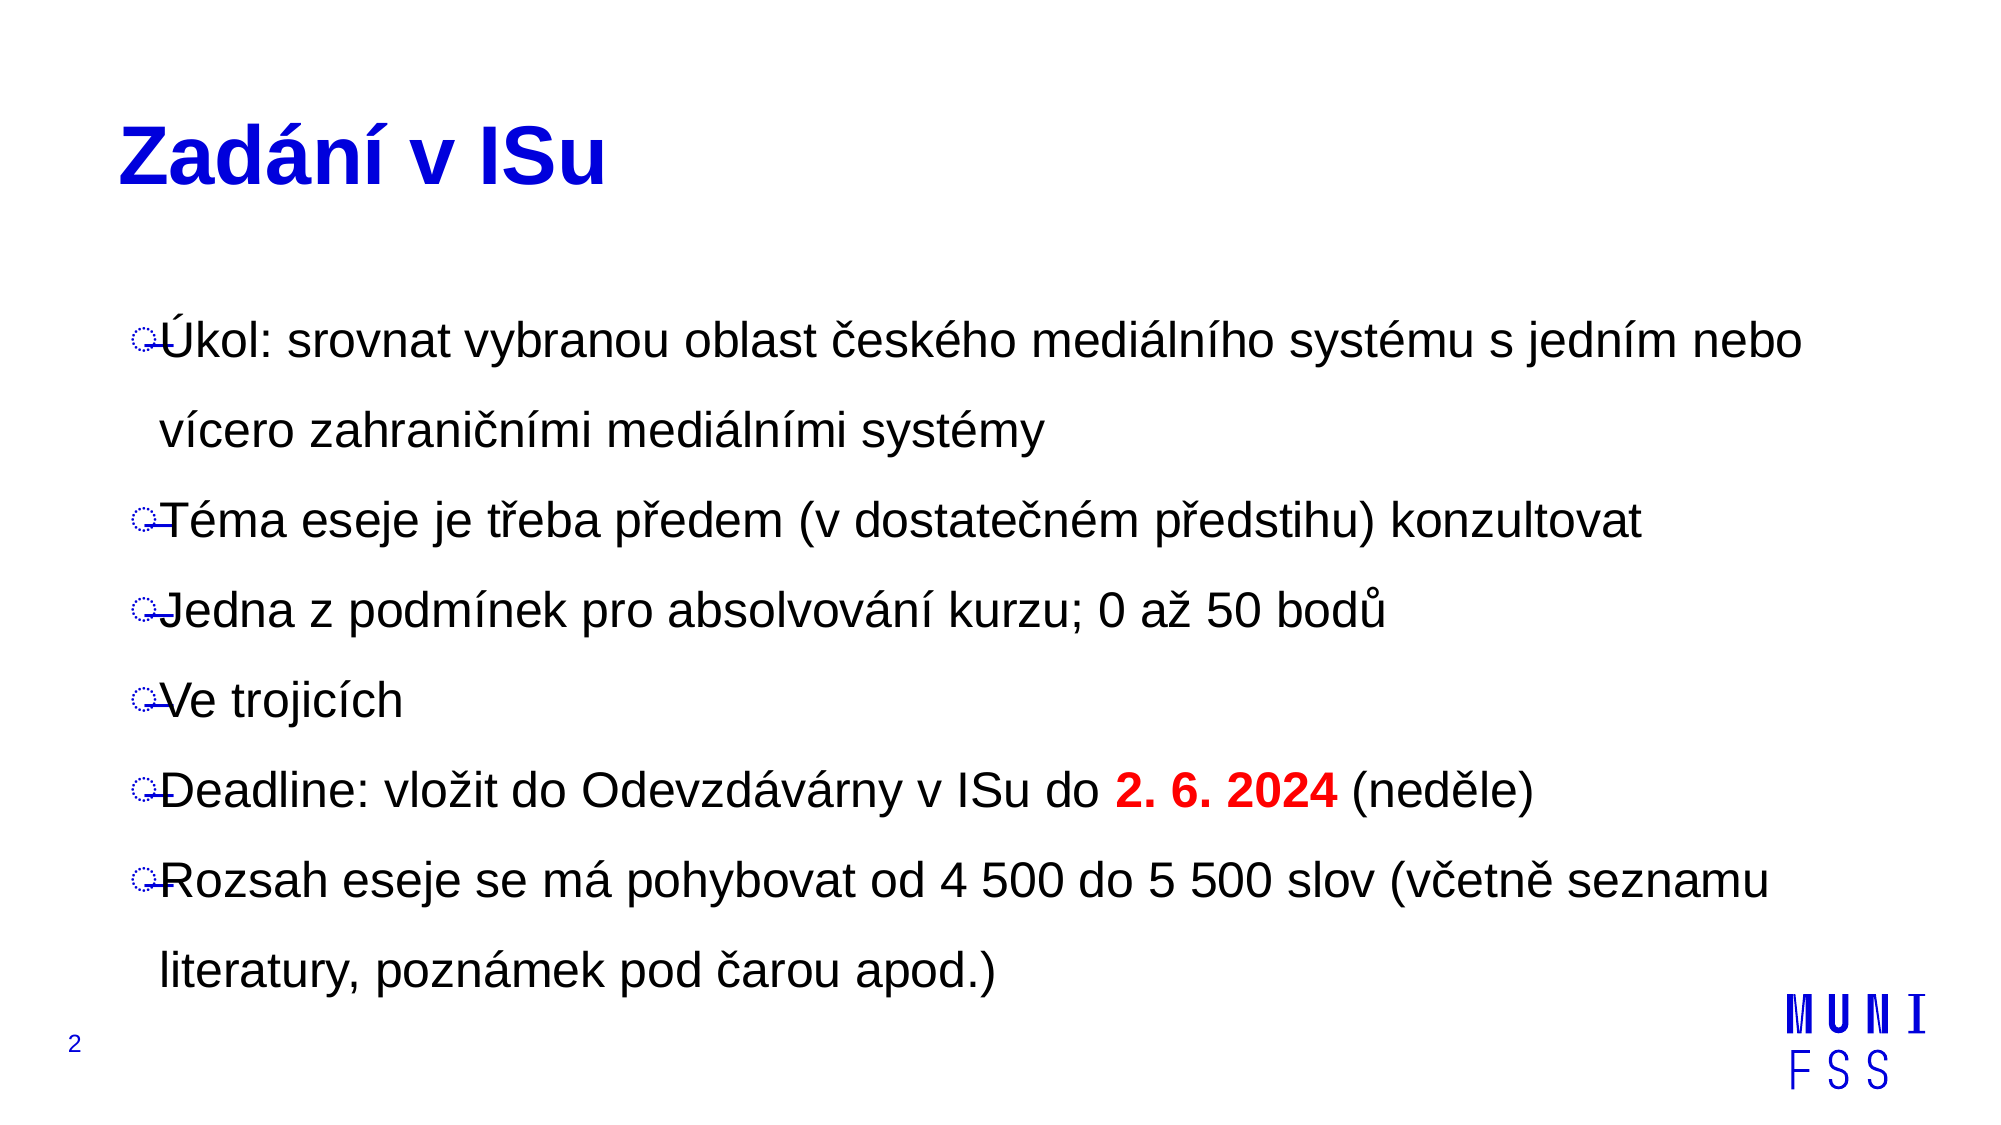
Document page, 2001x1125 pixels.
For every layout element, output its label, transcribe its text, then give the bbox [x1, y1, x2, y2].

list Úkol: srovnat vybranou oblast českého mediálního systému s jedním nebo vícero zahraničními mediálními systémy Téma eseje je třeba předem (v dostatečném předstihu) konzultovat Jedna z podmínek pro absolvování kurzu; 0 až 50 bodů Ve trojicích Deadline: vložit do Odevzdávárny v ISu do 2. 6. 2024 (neděle) Rozsah eseje se má pohybovat od 4 500 do 5 500 slov (včetně seznamu literatury, poznámek pod čarou apod.) [118, 277, 1883, 957]
slide_number 2 [67, 1021, 110, 1063]
title Zadání v ISu [118, 118, 1883, 193]
